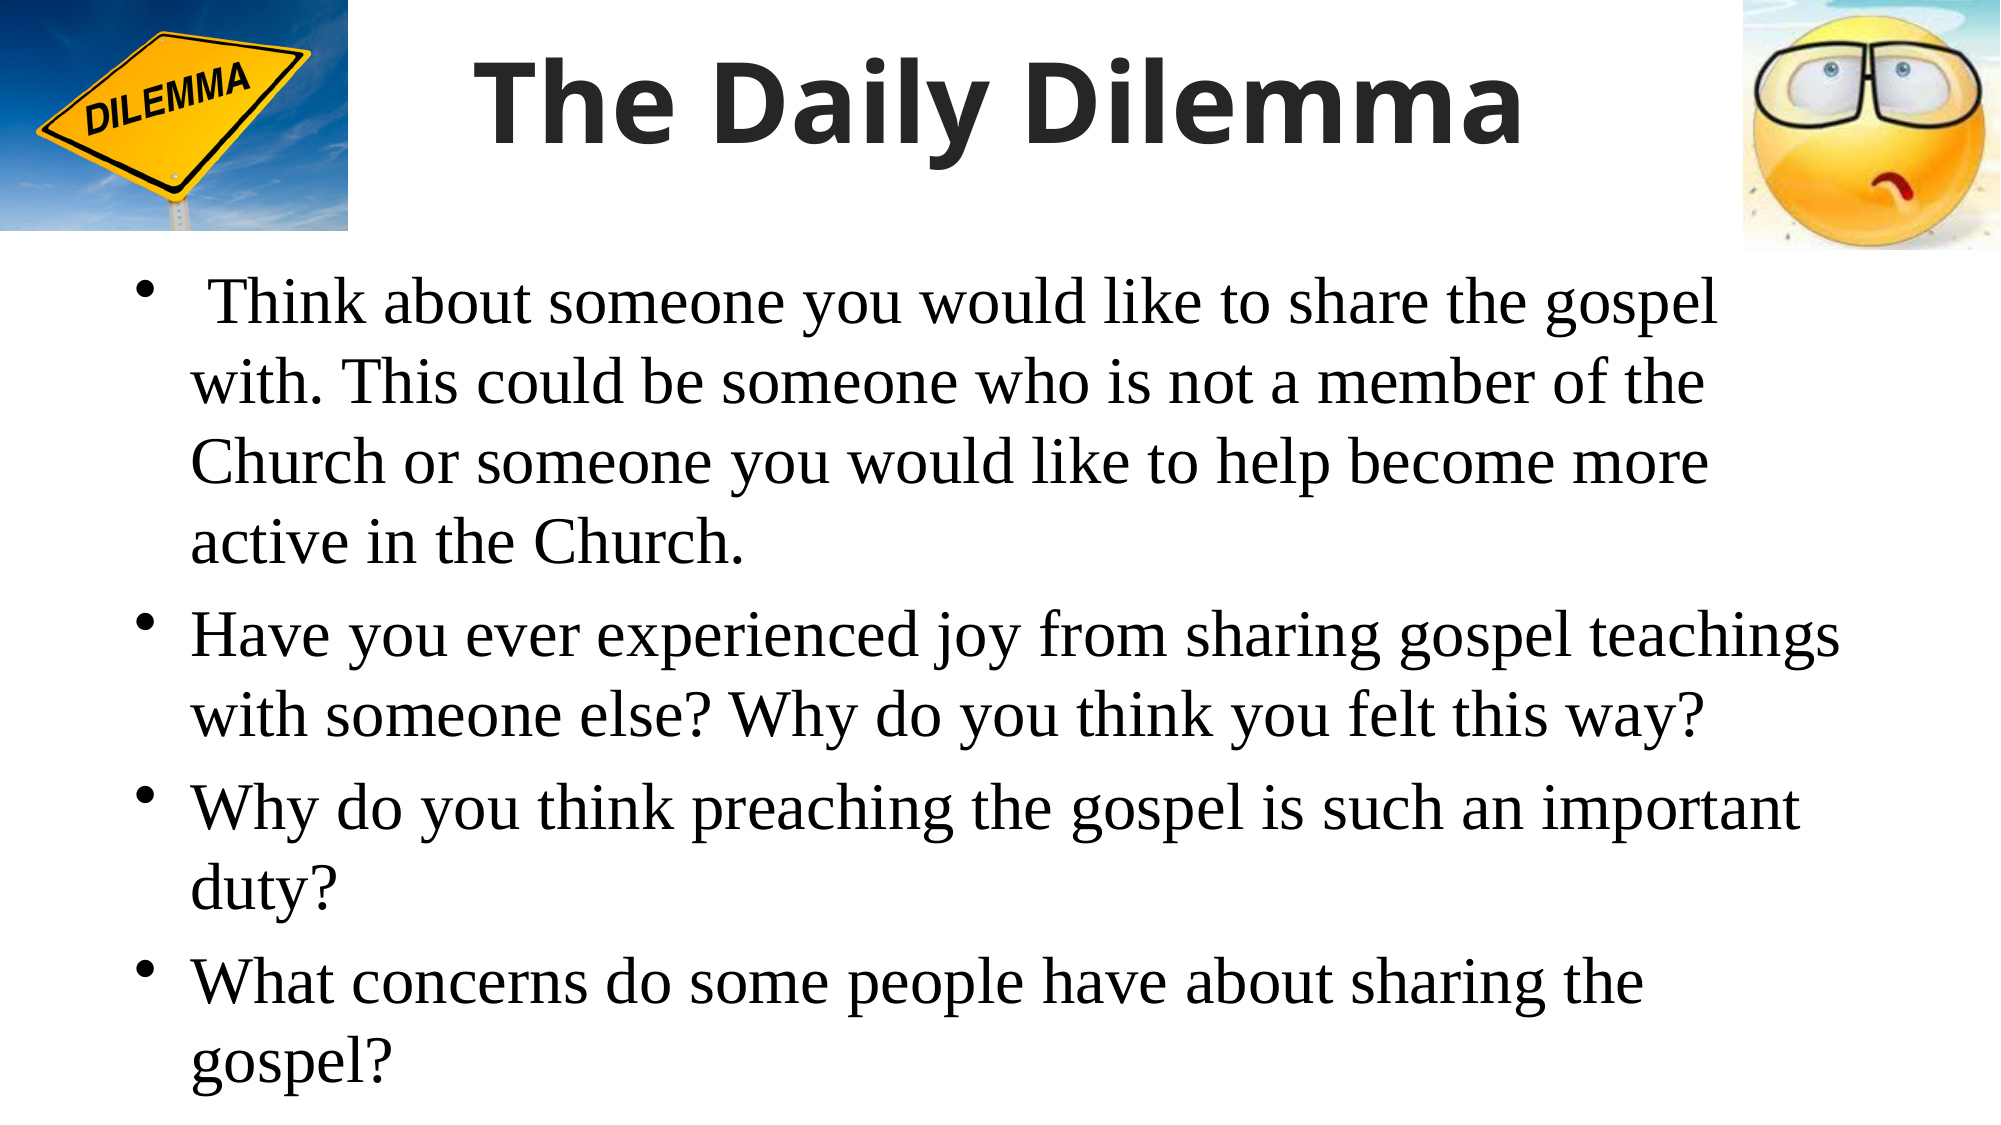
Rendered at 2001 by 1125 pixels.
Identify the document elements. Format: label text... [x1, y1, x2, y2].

list Think about someone you would like to share the gospel with. This could be someone who is not a member of the Church or someone you would like to help become more active in the Church. Have you ever experienced joy from sharing gospel teachings with someone else? Why do you think you felt this way? Why do you think preaching the gospel is such an important duty? What concerns do some people have about sharing the gospel? [119, 261, 1882, 1000]
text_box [0, 0, 2000, 250]
